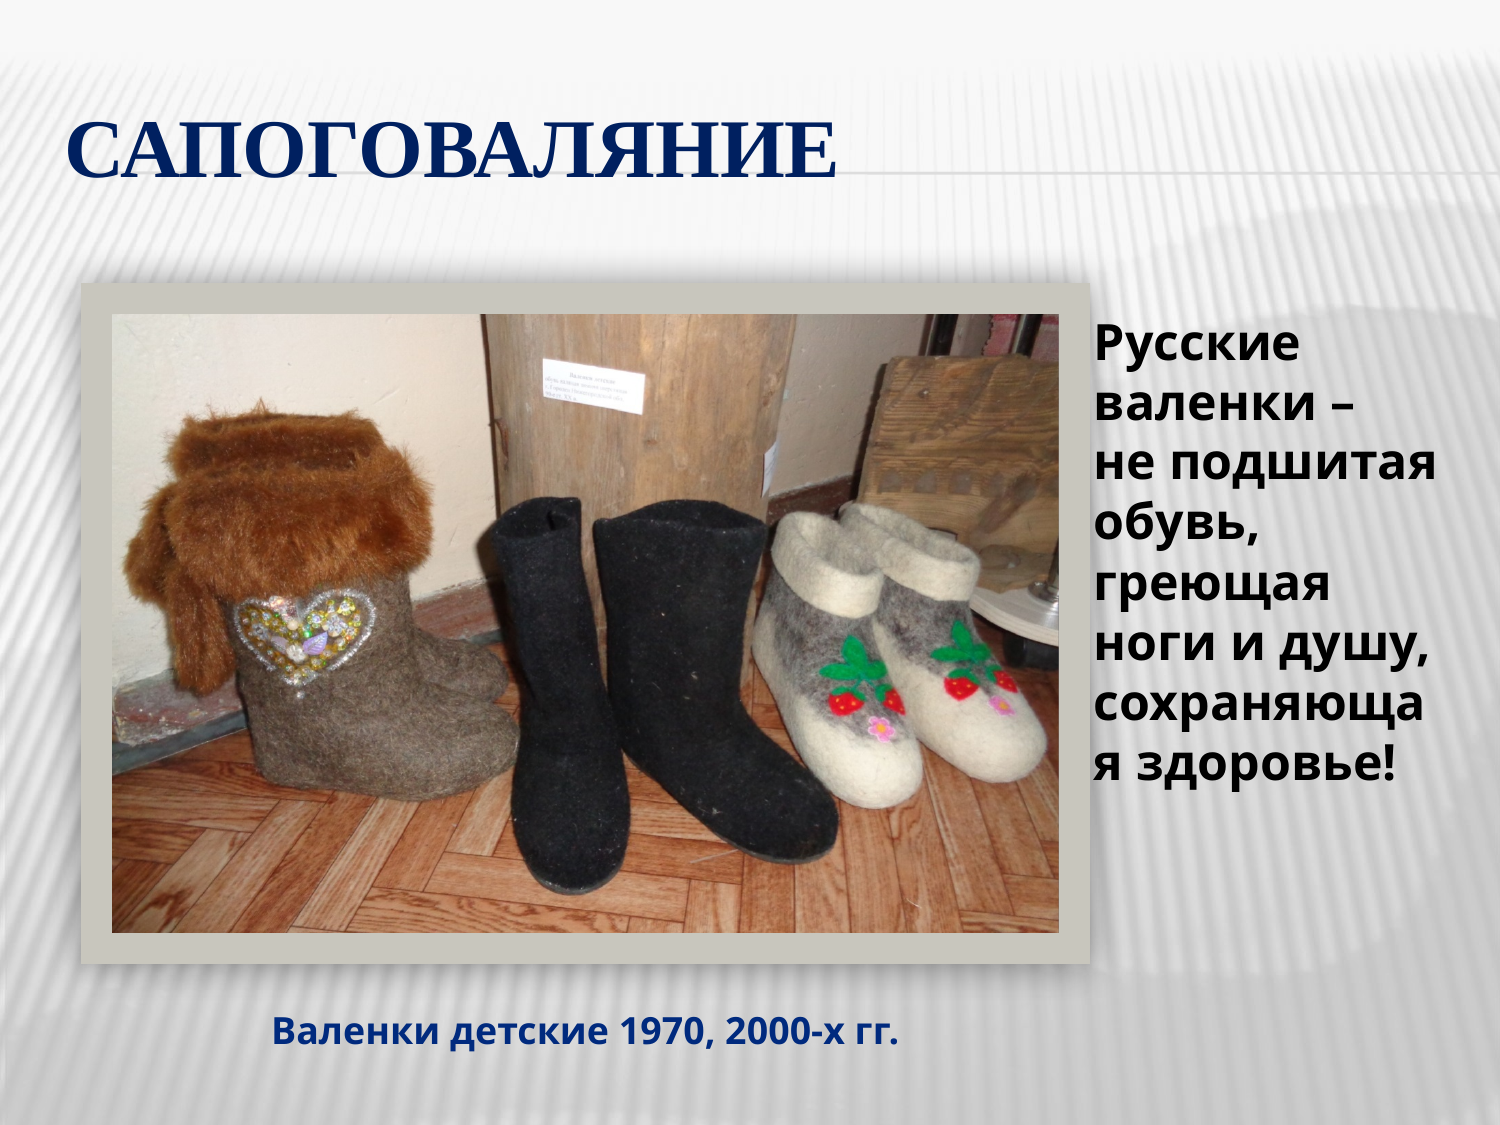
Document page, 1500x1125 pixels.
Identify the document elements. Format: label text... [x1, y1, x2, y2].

text_box Валенки детские 1970, 2000-х гг. [112, 999, 1059, 1060]
picture [111, 314, 1060, 934]
text_box Русские валенки – не подшитая обувь, греющая ноги и душу, сохраняющая здоровье! [1078, 302, 1463, 798]
title Сапоговаляние [49, 75, 1475, 213]
